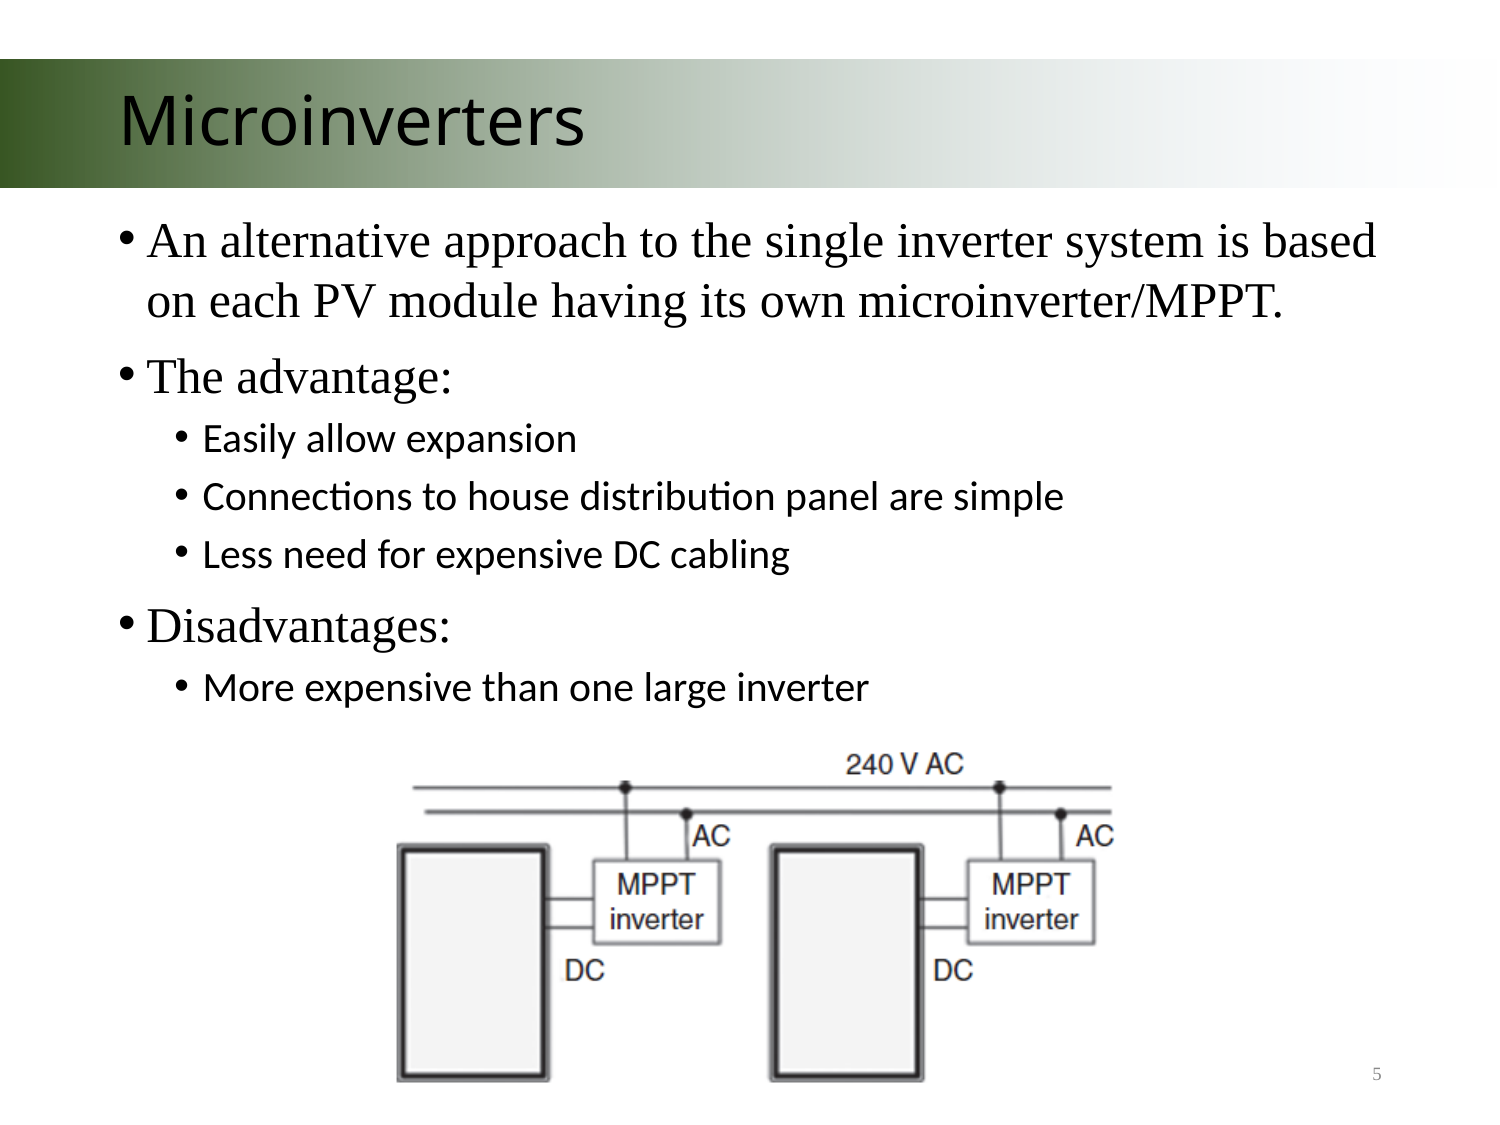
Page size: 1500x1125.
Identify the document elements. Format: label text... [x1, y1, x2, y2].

title Microinverters [103, 59, 1397, 188]
picture [328, 712, 1172, 1100]
list An alternative approach to the single inverter system is based on each PV module having its own microinverter/MPPT. The advantage: Easily allow expansion Connections to house distribution panel are simple Less need for expensive DC cabling Disadvantages: More expensive than one large inverter [103, 200, 1397, 1014]
slide_number 5 [1059, 1042, 1397, 1103]
